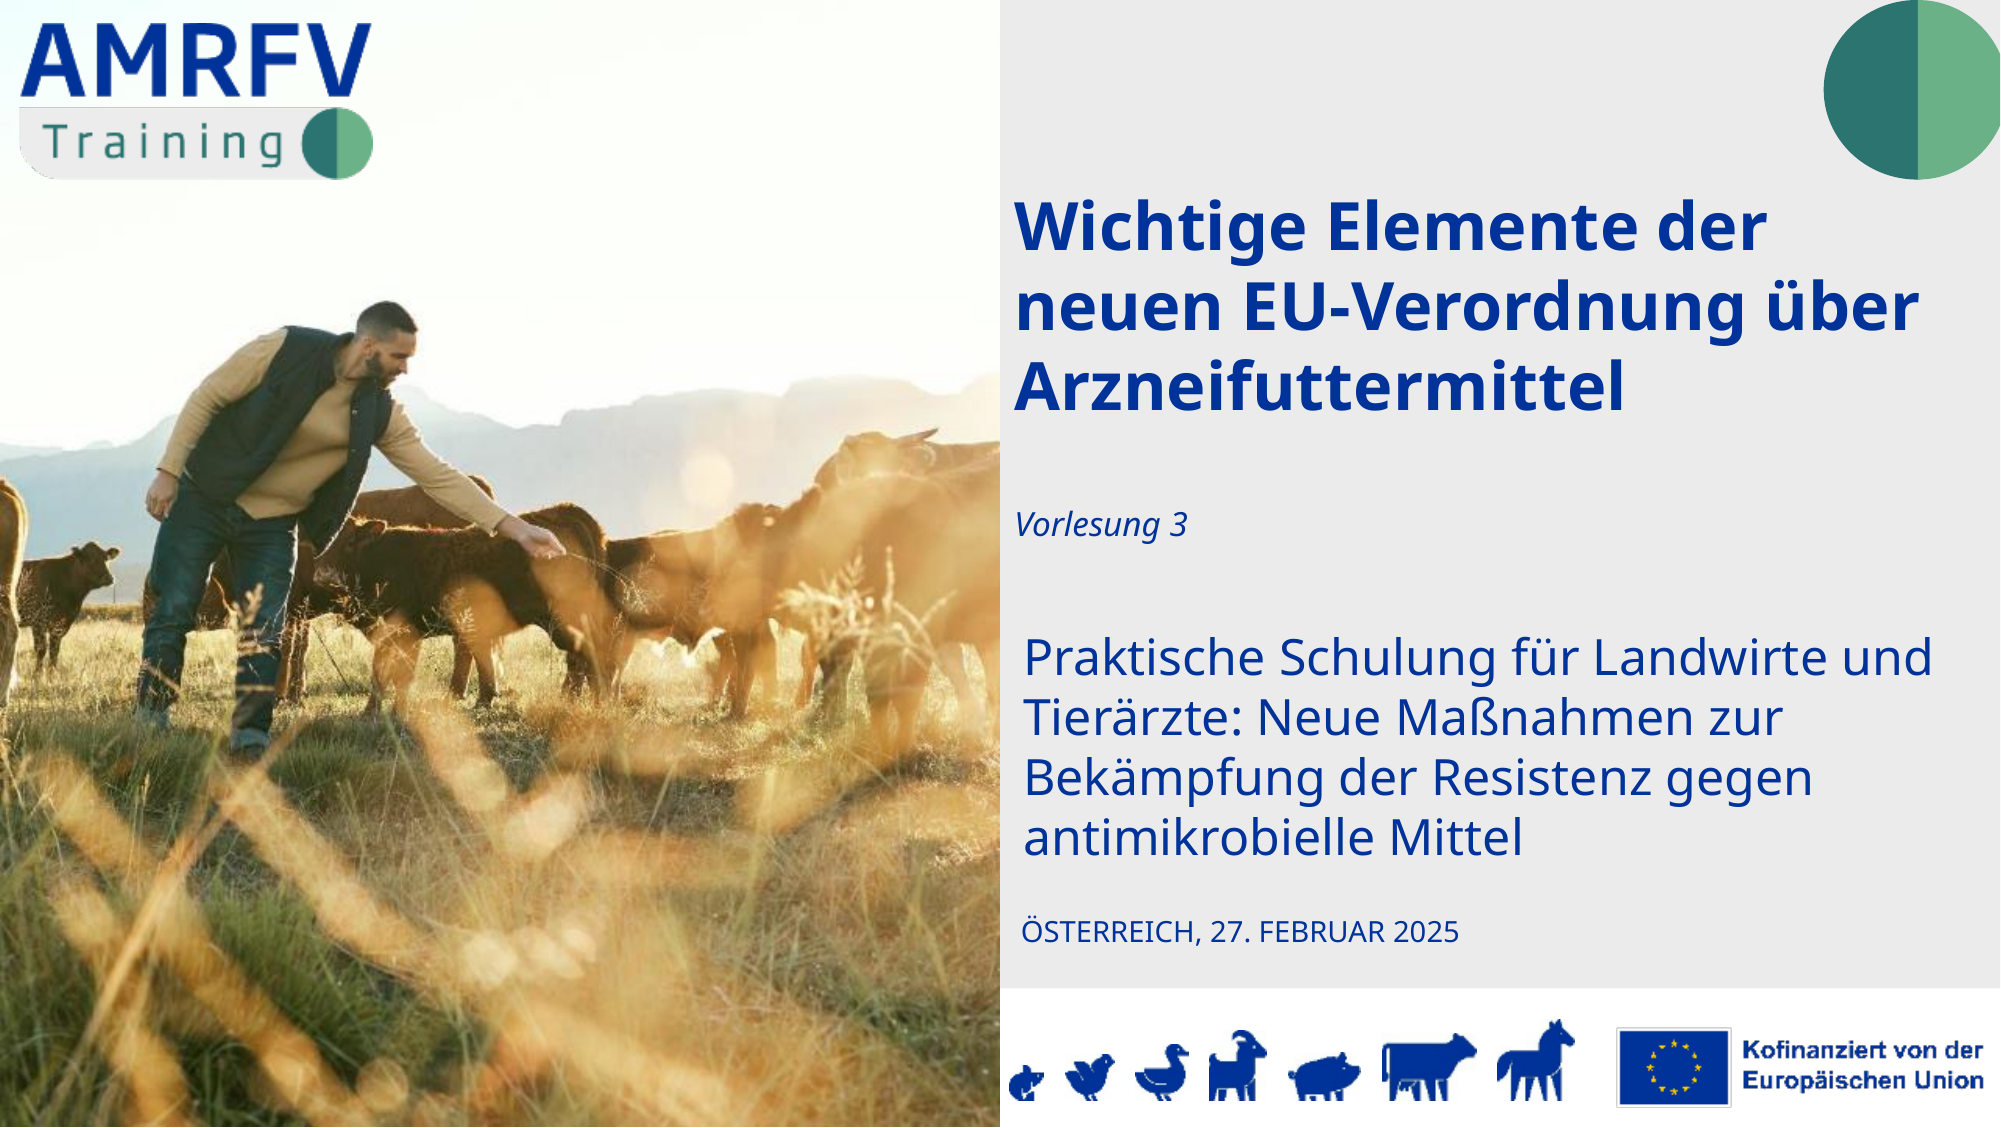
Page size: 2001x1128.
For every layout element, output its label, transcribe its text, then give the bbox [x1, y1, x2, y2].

picture [1135, 1044, 1189, 1101]
picture [1497, 1019, 1575, 1101]
picture [1614, 1025, 1999, 1111]
picture [1065, 1054, 1115, 1101]
picture [1288, 1052, 1361, 1101]
list Wichtige Elemente der neuen EU-Verordnung über Arzneifuttermittel Vorlesung 3 [999, 176, 1998, 701]
picture [0, 0, 1000, 1127]
list ÖSTERREICH, 27. FEBRUAR 2025 [1006, 905, 1744, 959]
picture [1209, 1030, 1267, 1101]
picture [1382, 1033, 1477, 1101]
picture [1009, 1065, 1044, 1101]
text_box Praktische Schulung für Landwirte und Tierärzte: Neue Maßnahmen zur Bekämpfung der Resistenz gegen antimikrobielle Mittel [1008, 618, 2000, 933]
